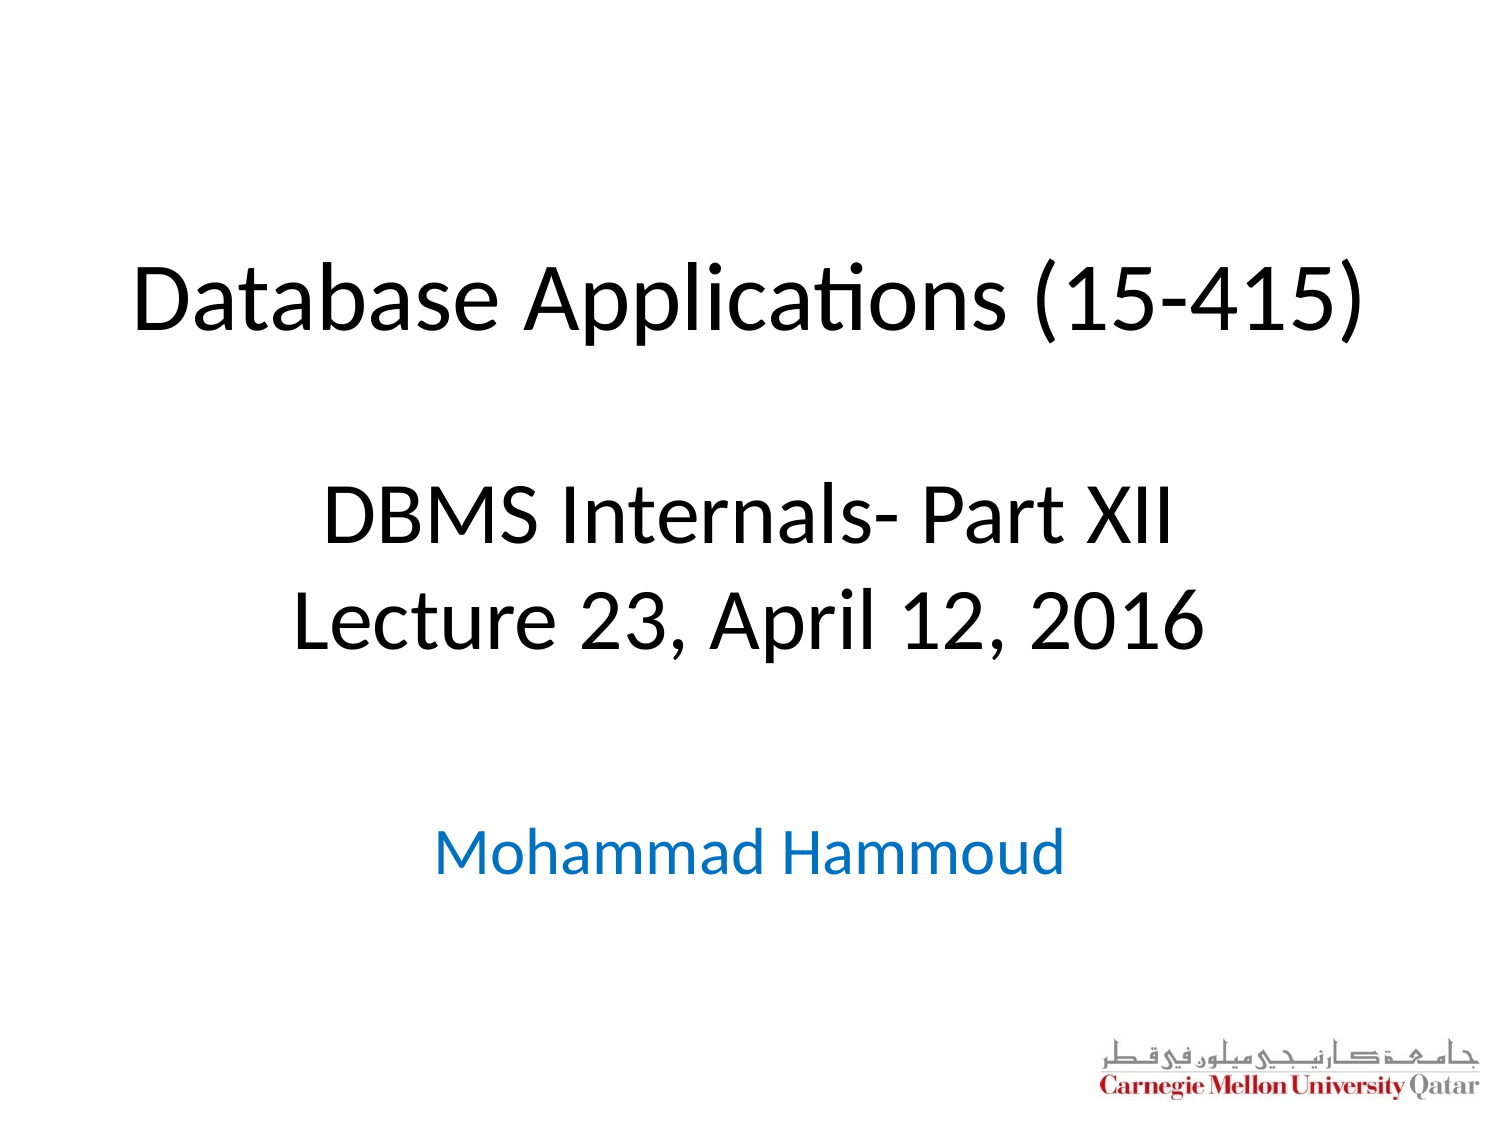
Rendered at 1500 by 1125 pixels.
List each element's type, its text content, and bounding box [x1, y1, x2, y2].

title Database Applications (15-415) DBMS Internals- Part XII Lecture 23, April 12, 2016 [112, 174, 1388, 725]
subtitle Mohammad Hammoud [225, 800, 1275, 1000]
picture [1099, 1037, 1480, 1101]
